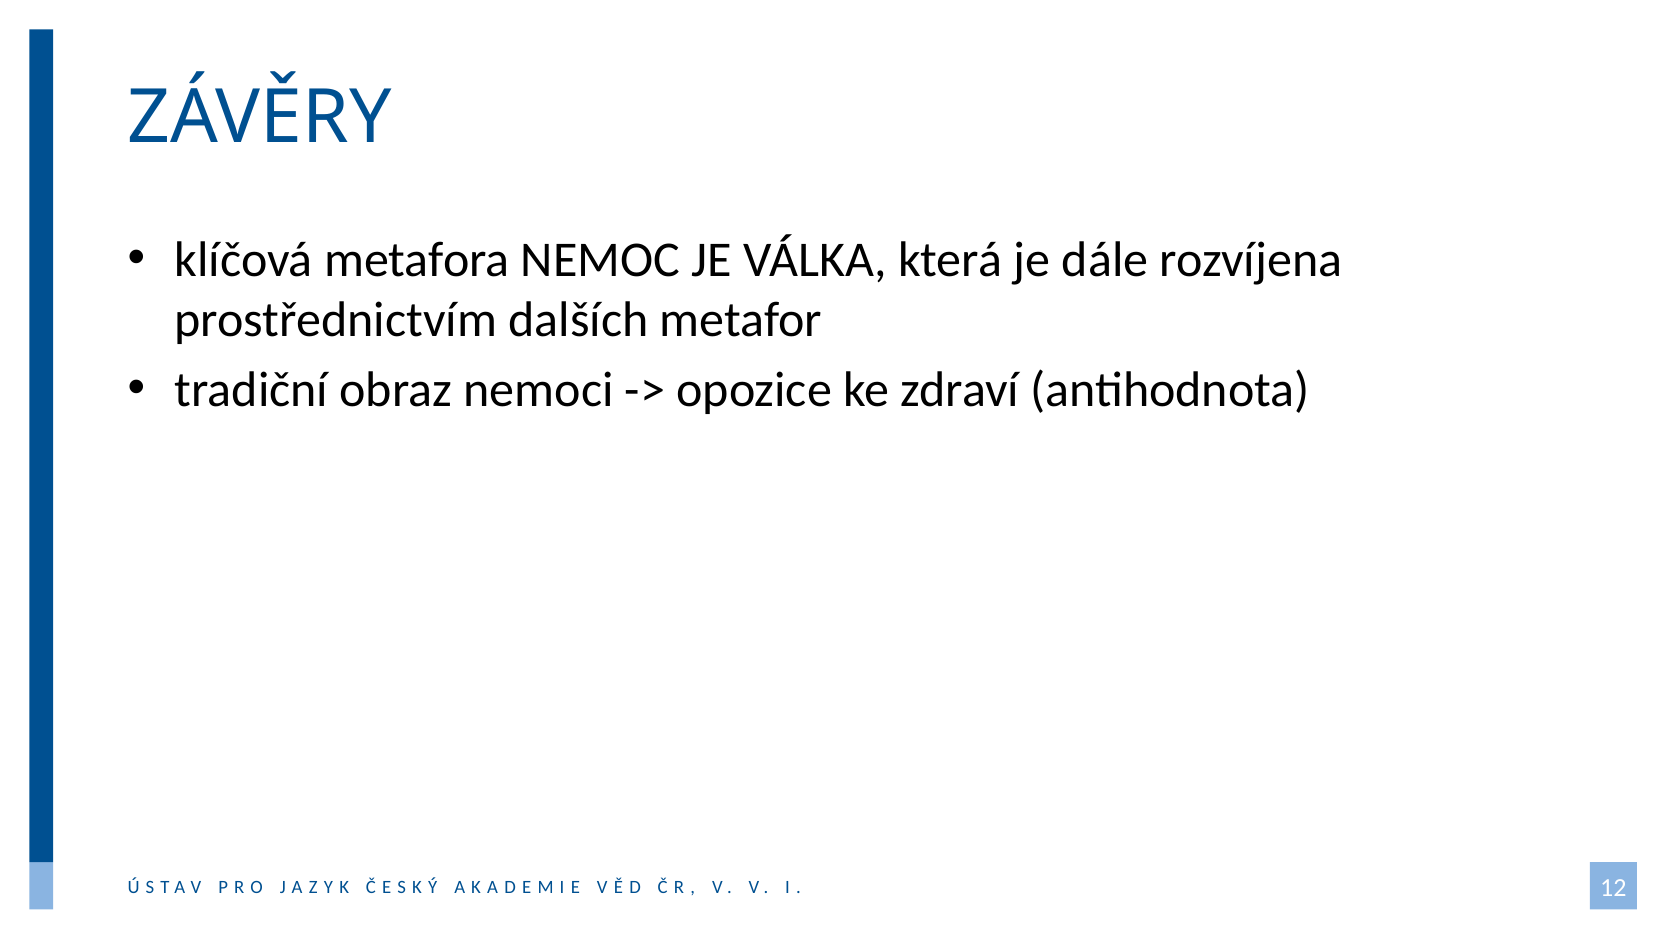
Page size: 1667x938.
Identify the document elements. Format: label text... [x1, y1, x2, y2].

title Závěry [112, 31, 1588, 194]
list klíčová metafora NEMOC JE VÁLKA, která je dále rozvíjena prostřednictvím dalších metafor tradiční obraz nemoci -> opozice ke zdraví (antihodnota) [112, 218, 1588, 810]
